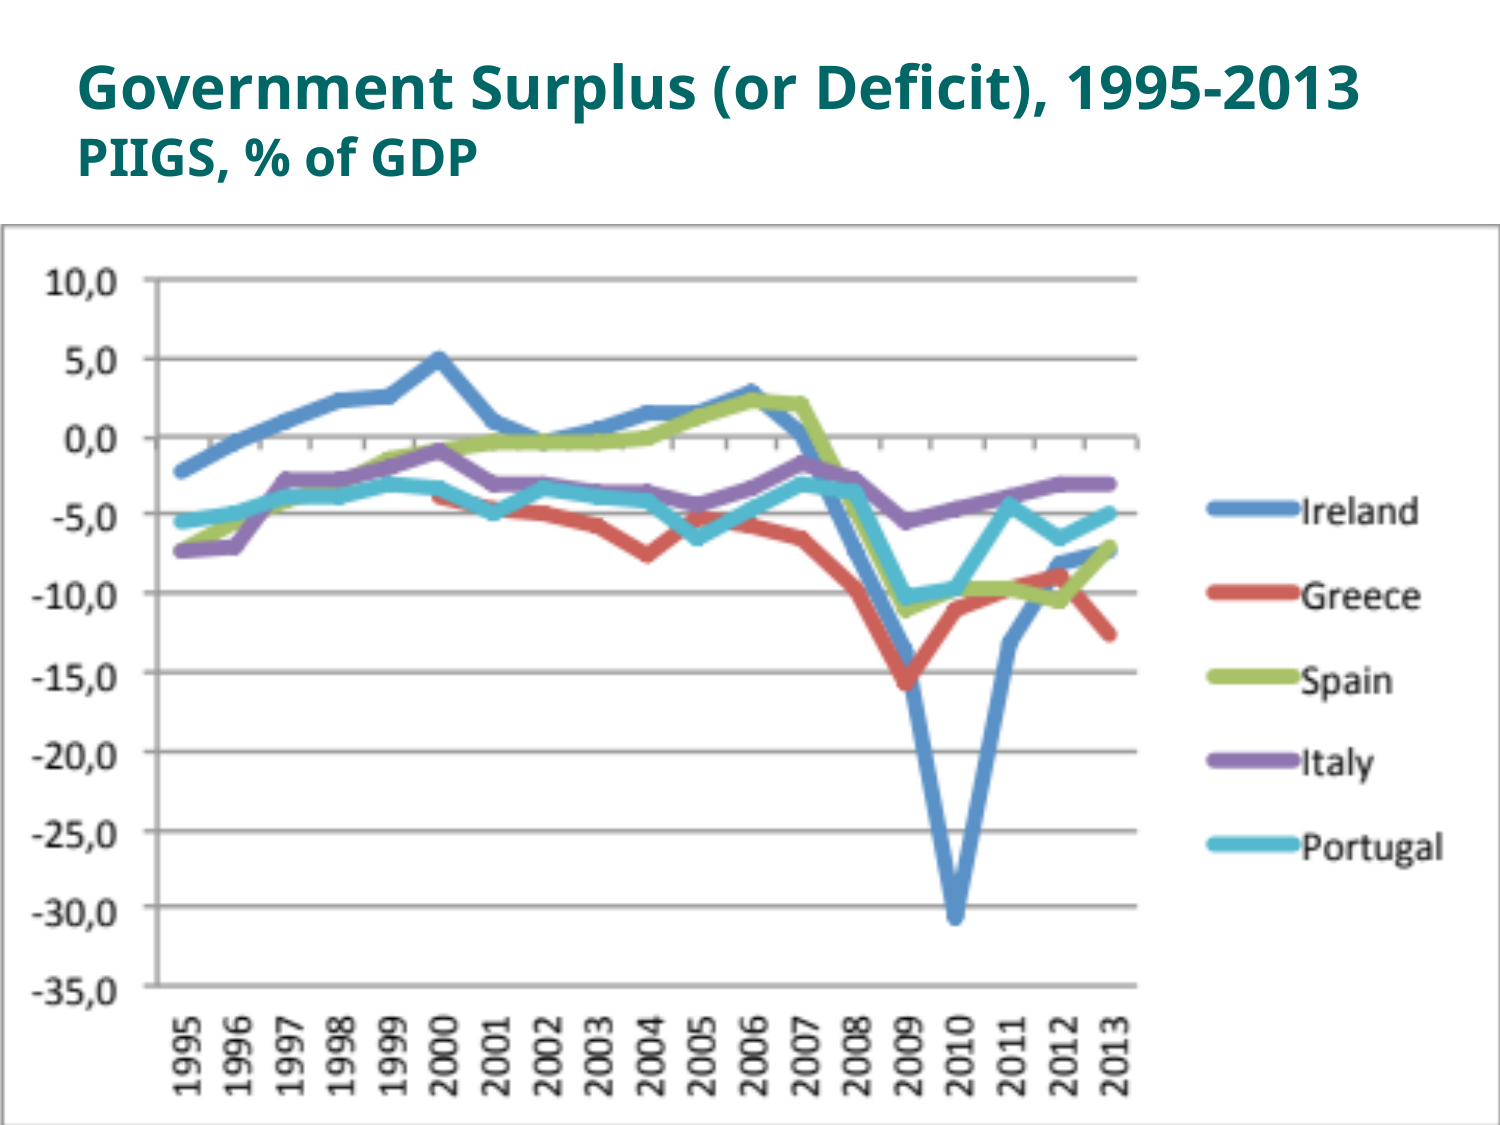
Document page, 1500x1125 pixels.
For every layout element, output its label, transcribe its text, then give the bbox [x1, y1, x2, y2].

title Government Surplus (or Deficit), 1995-2013 PIIGS, % of GDP [76, 38, 1430, 193]
picture [0, 223, 1500, 1125]
